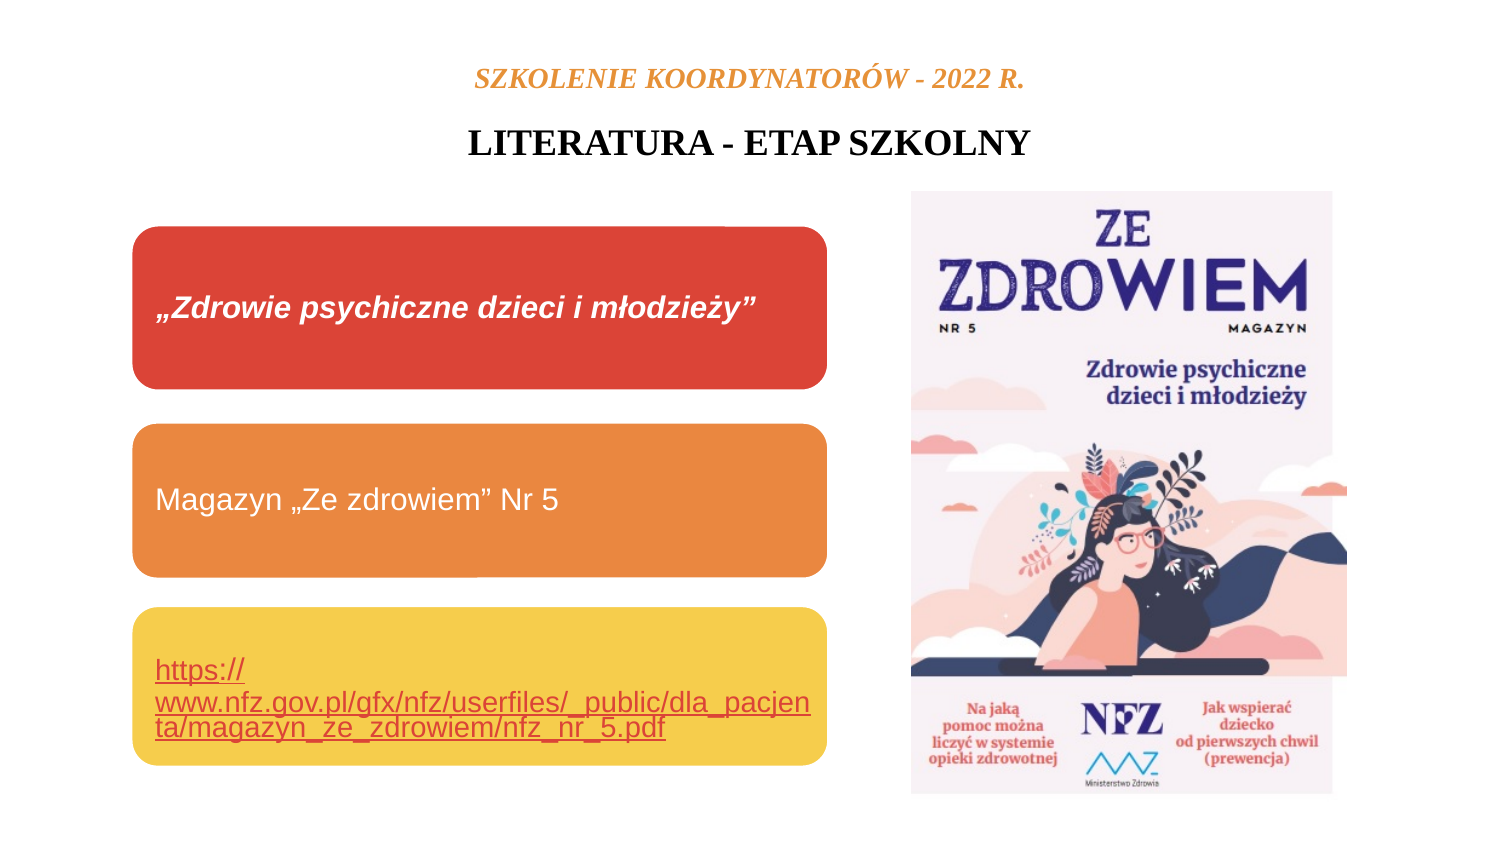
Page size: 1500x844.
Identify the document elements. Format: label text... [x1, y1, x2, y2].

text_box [130, 224, 830, 773]
title SZKOLENIE KOORDYNATORÓW - 2022 R. LITERATURA - ETAP SZKOLNY [51, 50, 1449, 182]
picture [911, 190, 1348, 806]
